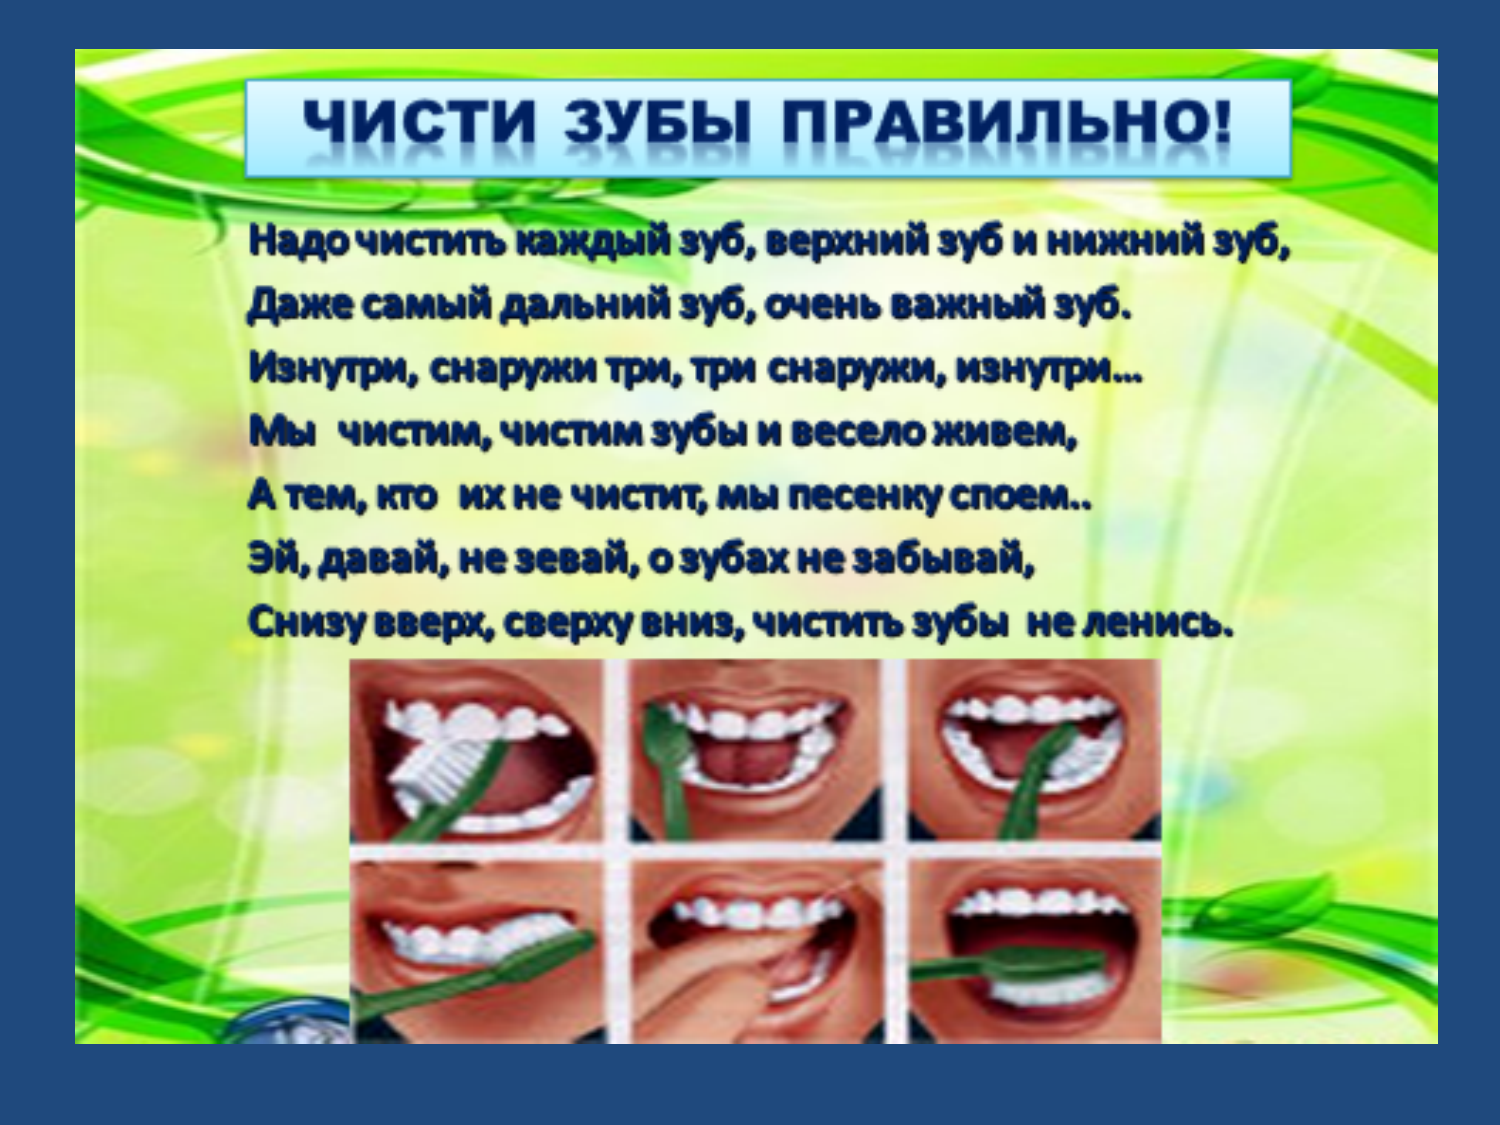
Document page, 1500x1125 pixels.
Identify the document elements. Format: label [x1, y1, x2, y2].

list [74, 49, 1438, 1044]
